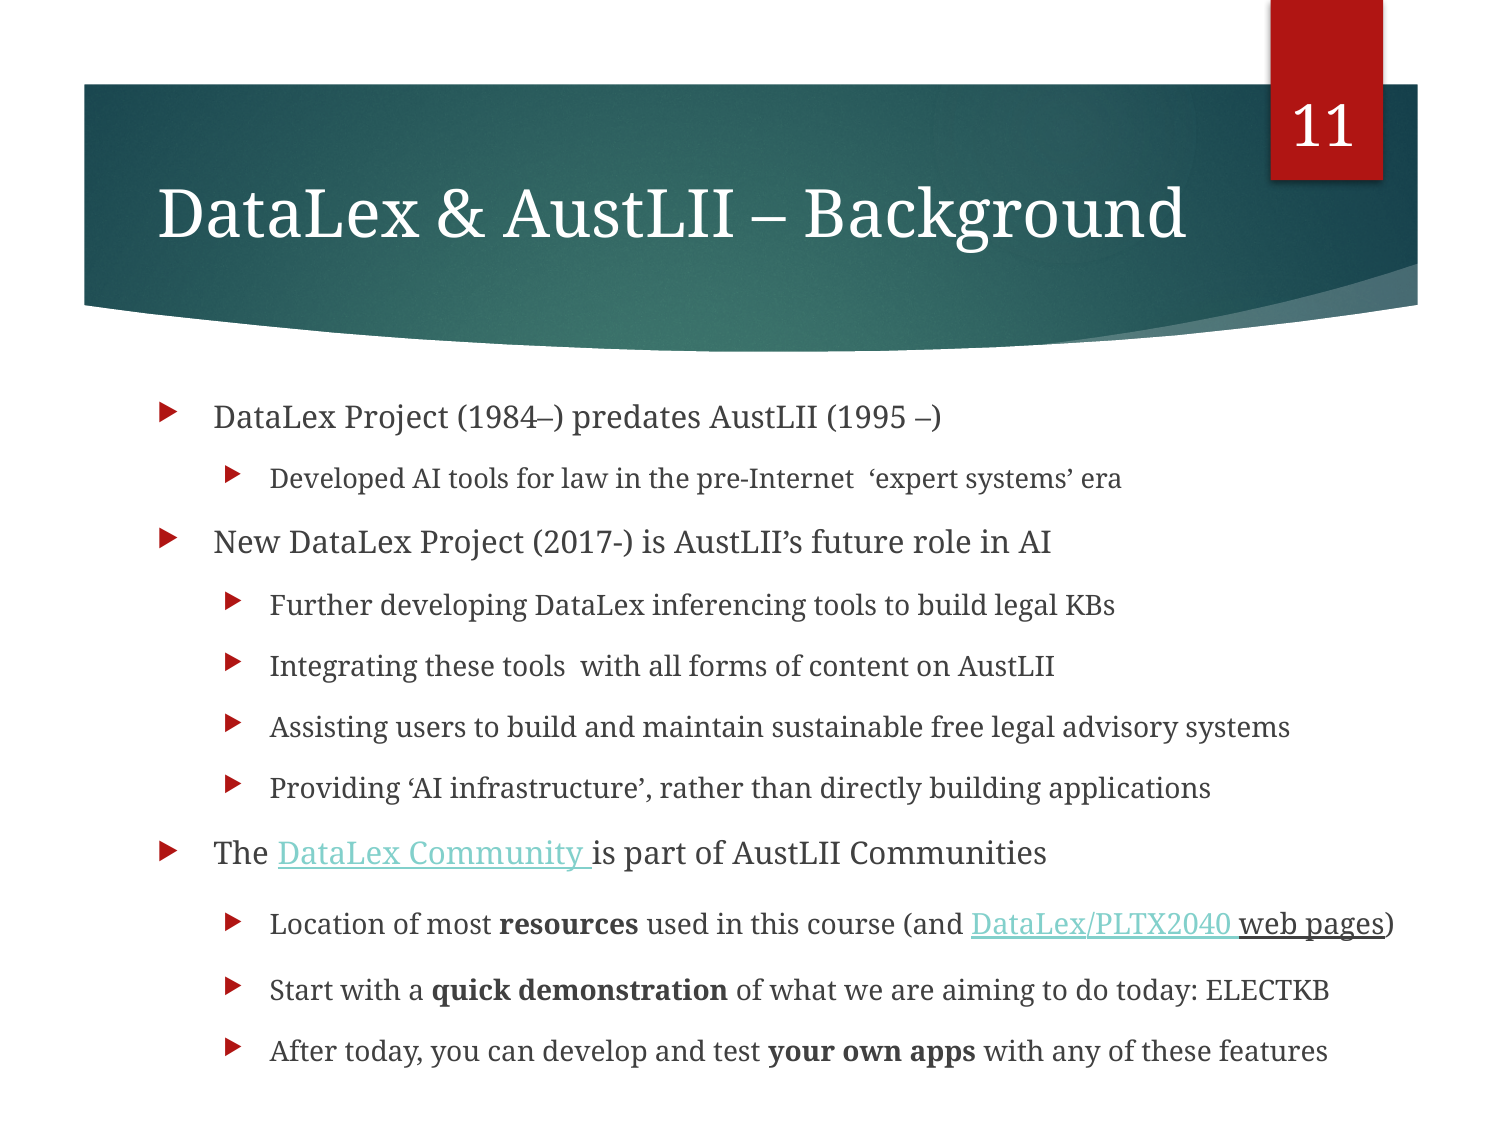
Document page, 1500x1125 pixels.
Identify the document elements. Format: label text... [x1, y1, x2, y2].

slide_number 11 [1259, 48, 1390, 175]
title DataLex & AustLII – Background [142, 152, 1241, 269]
list DataLex Project (1984–) predates AustLII (1995 –) Developed AI tools for law in the pre-Internet ‘expert systems’ era New DataLex Project (2017-) is AustLII’s future role in AI Further developing DataLex inferencing tools to build legal KBs Integrating these tools with all forms of content on AustLII Assisting users to build and maintain sustainable free legal advisory systems Providing ‘AI infrastructure’, rather than directly building applications The DataLex Community is part of AustLII Communities Location of most resources used in this course (and DataLex/PLTX2040 web pages) Start with a quick demonstration of what we are aiming to do today: ELECTKB After today, you can develop and test your own apps with any of these features [142, 382, 1414, 1076]
